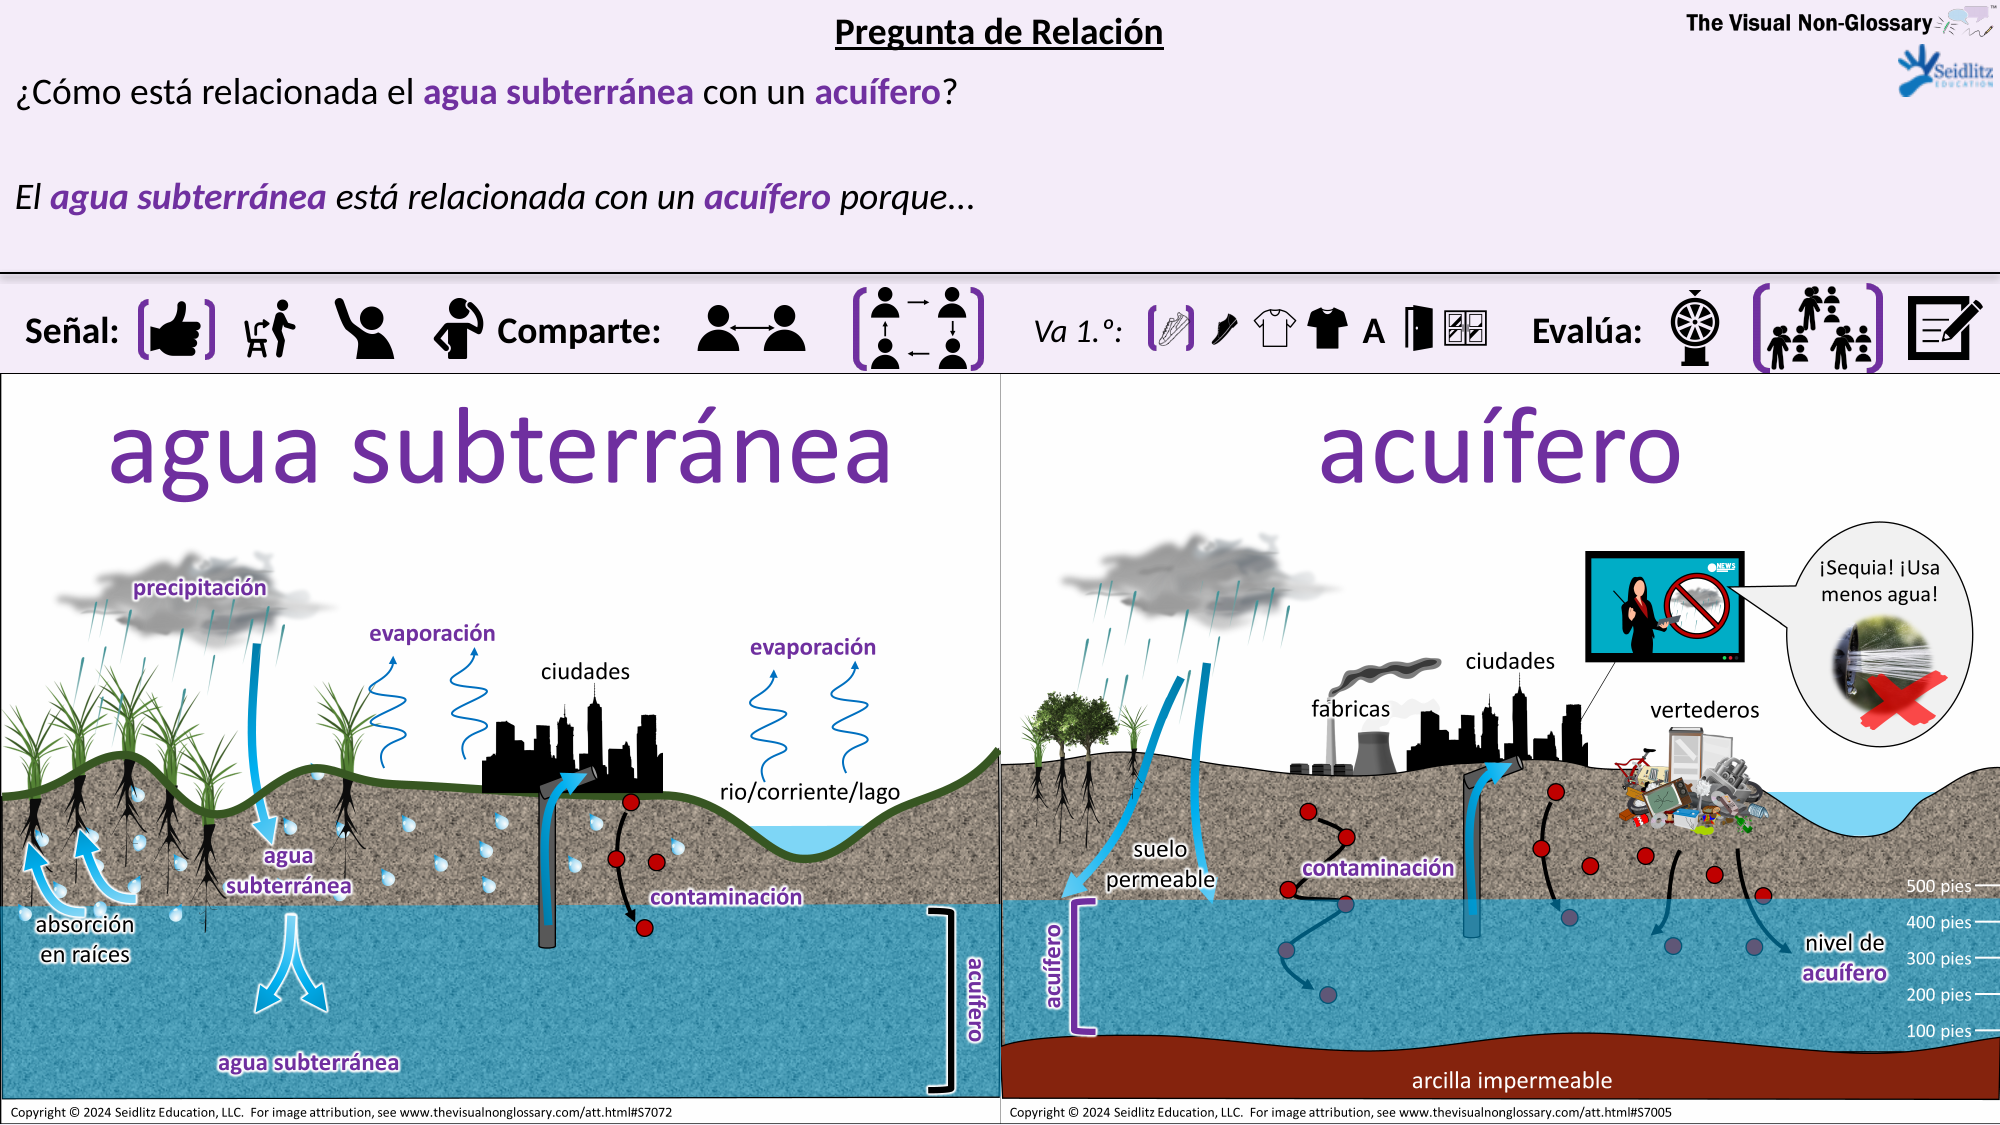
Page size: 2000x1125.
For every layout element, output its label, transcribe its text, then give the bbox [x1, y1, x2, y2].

text_box El agua subterránea está relacionada con un acuífero porque... [0, 164, 2000, 225]
picture [1396, 305, 1489, 352]
picture [1304, 305, 1351, 352]
picture [137, 298, 215, 361]
picture [428, 298, 490, 359]
text_box Pregunta de Relación [820, 0, 1180, 59]
picture [1148, 305, 1195, 352]
text_box Va 1.º: [1018, 301, 1139, 357]
text_box ¿Cómo está relacionada el agua subterránea con un acuífero? [0, 59, 2000, 120]
text_box A [1347, 298, 1401, 359]
picture [1898, 44, 1993, 97]
picture [0, 283, 2000, 1124]
picture [1907, 290, 1984, 367]
text_box Señal: [10, 298, 135, 359]
text_box Evalúa: [1517, 298, 1652, 359]
picture [853, 287, 985, 371]
picture [1672, 0, 2000, 40]
picture [695, 305, 808, 352]
picture [1202, 310, 1241, 349]
picture [239, 298, 301, 359]
picture [1657, 290, 1733, 367]
picture [1252, 305, 1298, 352]
text_box Comparte: [491, 298, 677, 359]
picture [334, 298, 395, 359]
